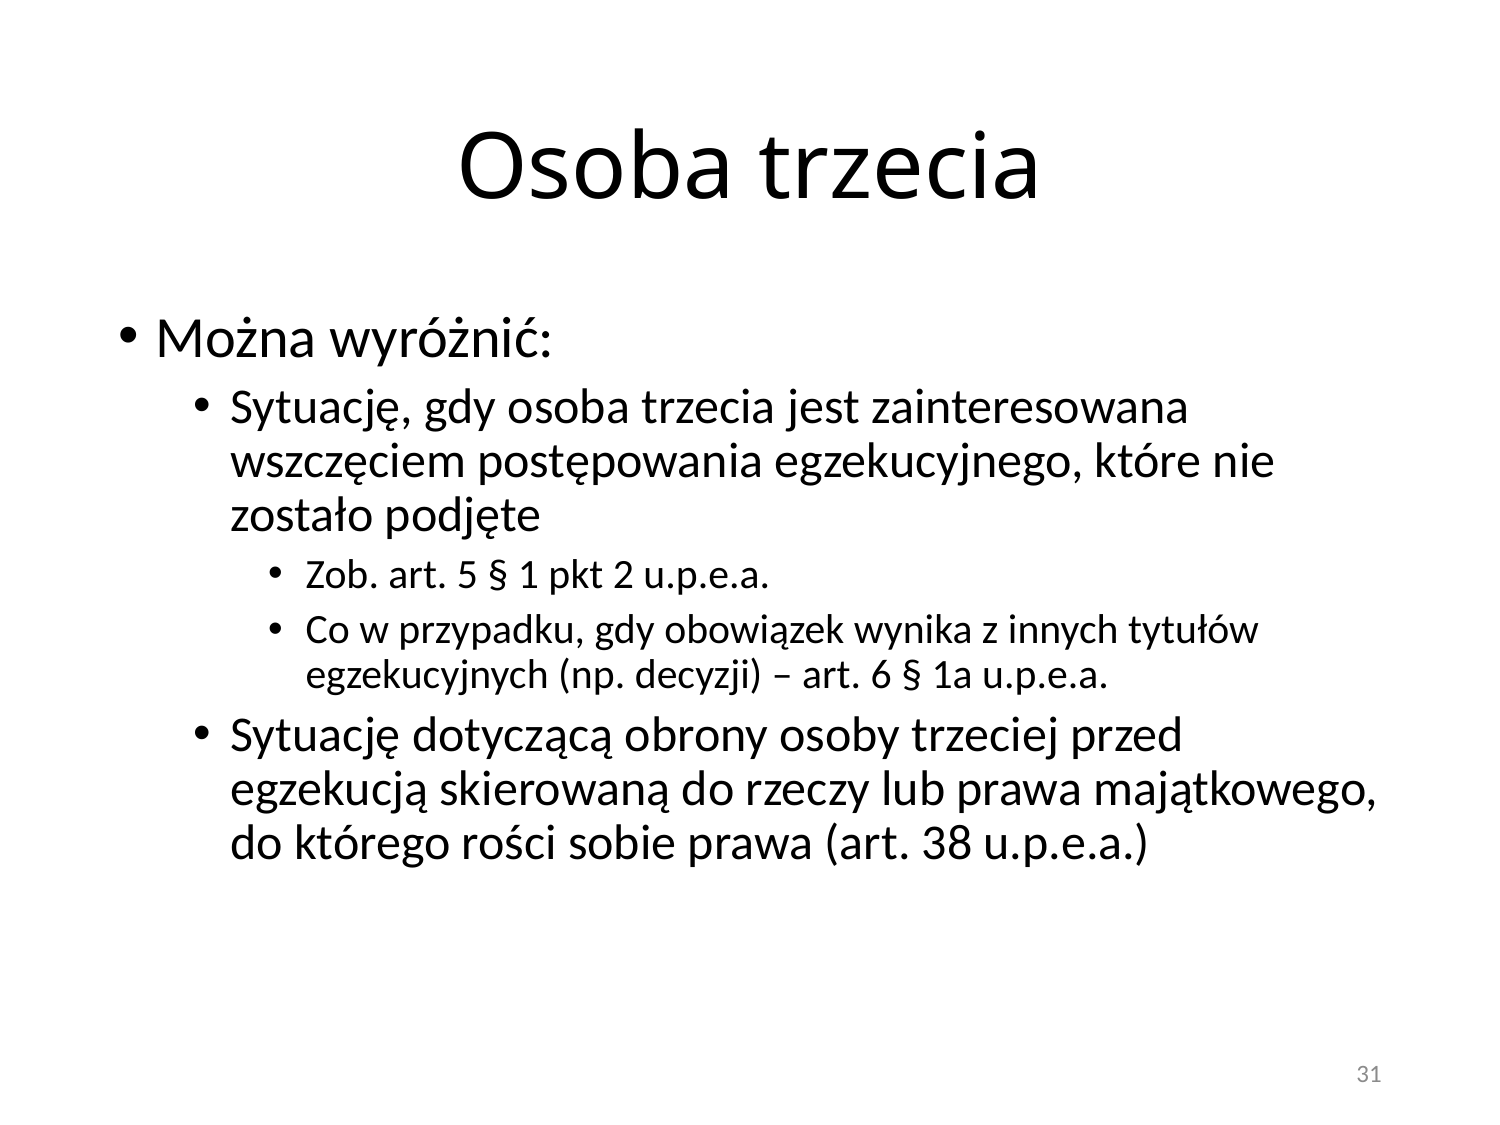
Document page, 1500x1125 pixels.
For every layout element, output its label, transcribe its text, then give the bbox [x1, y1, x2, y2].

title Osoba trzecia [103, 59, 1397, 278]
slide_number 31 [1059, 1042, 1397, 1103]
list Można wyróżnić: Sytuację, gdy osoba trzecia jest zainteresowana wszczęciem postępowania egzekucyjnego, które nie zostało podjęte Zob. art. 5 § 1 pkt 2 u.p.e.a. Co w przypadku, gdy obowiązek wynika z innych tytułów egzekucyjnych (np. decyzji) – art. 6 § 1a u.p.e.a. Sytuację dotyczącą obrony osoby trzeciej przed egzekucją skierowaną do rzeczy lub prawa majątkowego, do którego rości sobie prawa (art. 38 u.p.e.a.) [103, 299, 1397, 1014]
